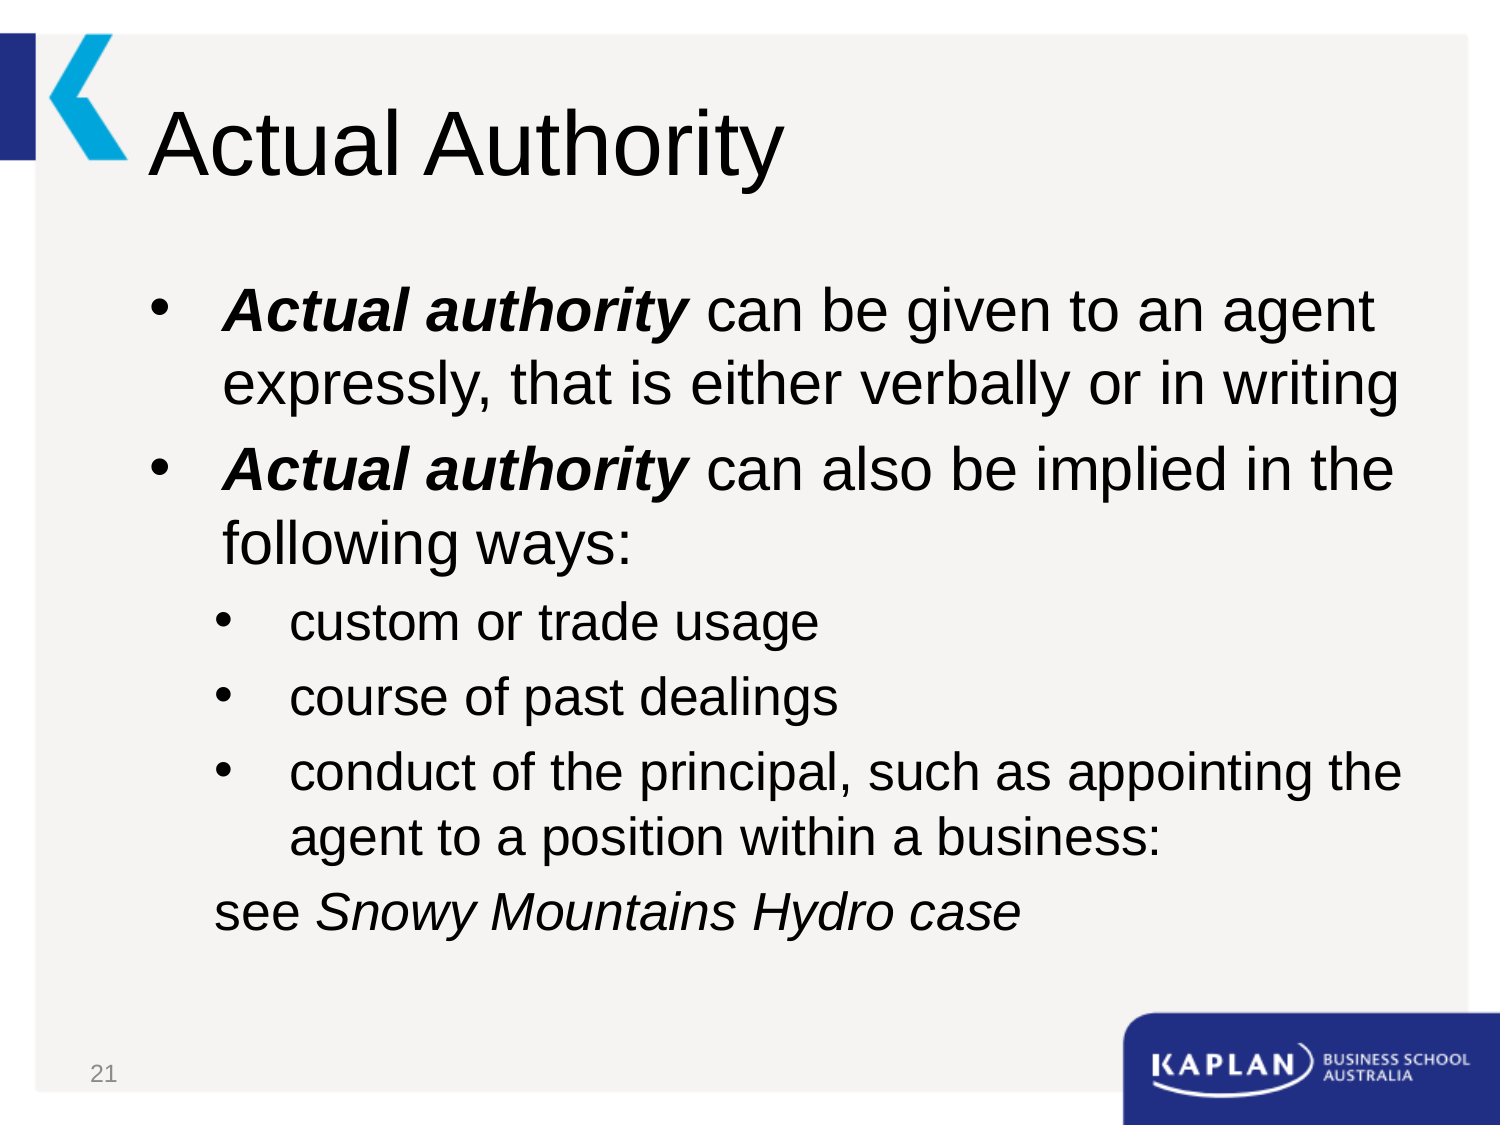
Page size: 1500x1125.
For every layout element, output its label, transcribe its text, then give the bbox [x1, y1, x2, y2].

title Actual Authority [75, 45, 1425, 233]
slide_number 21 [75, 1042, 425, 1103]
list Actual authority can be given to an agent expressly, that is either verbally or in writing Actual authority can also be implied in the following ways: custom or trade usage course of past dealings conduct of the principal, such as appointing the agent to a position within a business: see Snowy Mountains Hydro case [75, 262, 1425, 1005]
